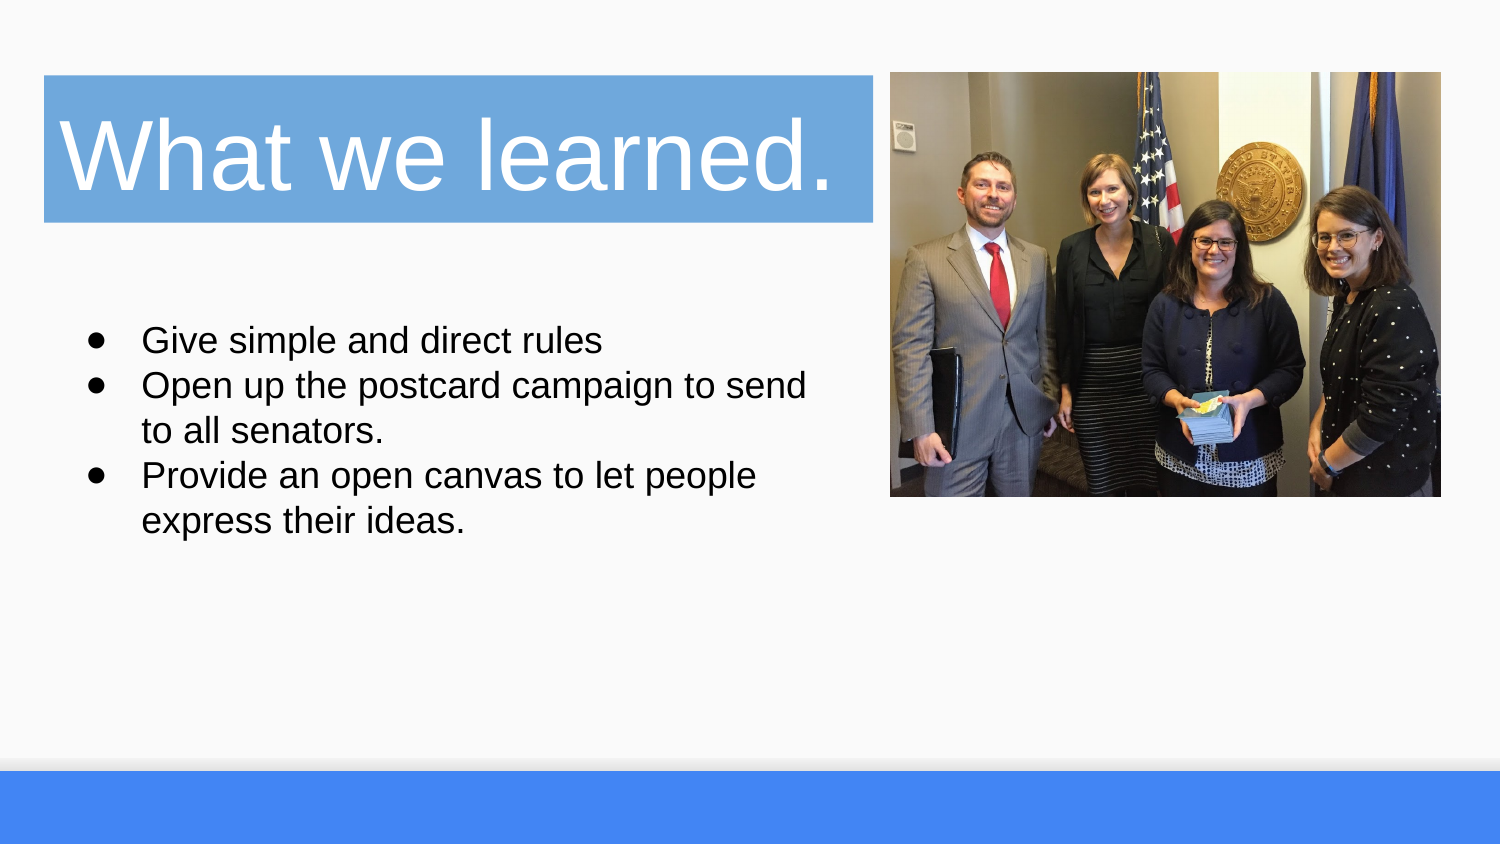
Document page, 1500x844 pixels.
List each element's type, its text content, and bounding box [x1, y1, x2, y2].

text_box What we learned. [44, 75, 874, 223]
text_box Give simple and direct rules Open up the postcard campaign to send to all senators. Provide an open canvas to let people express their ideas. [51, 300, 841, 682]
picture [889, 72, 1442, 497]
